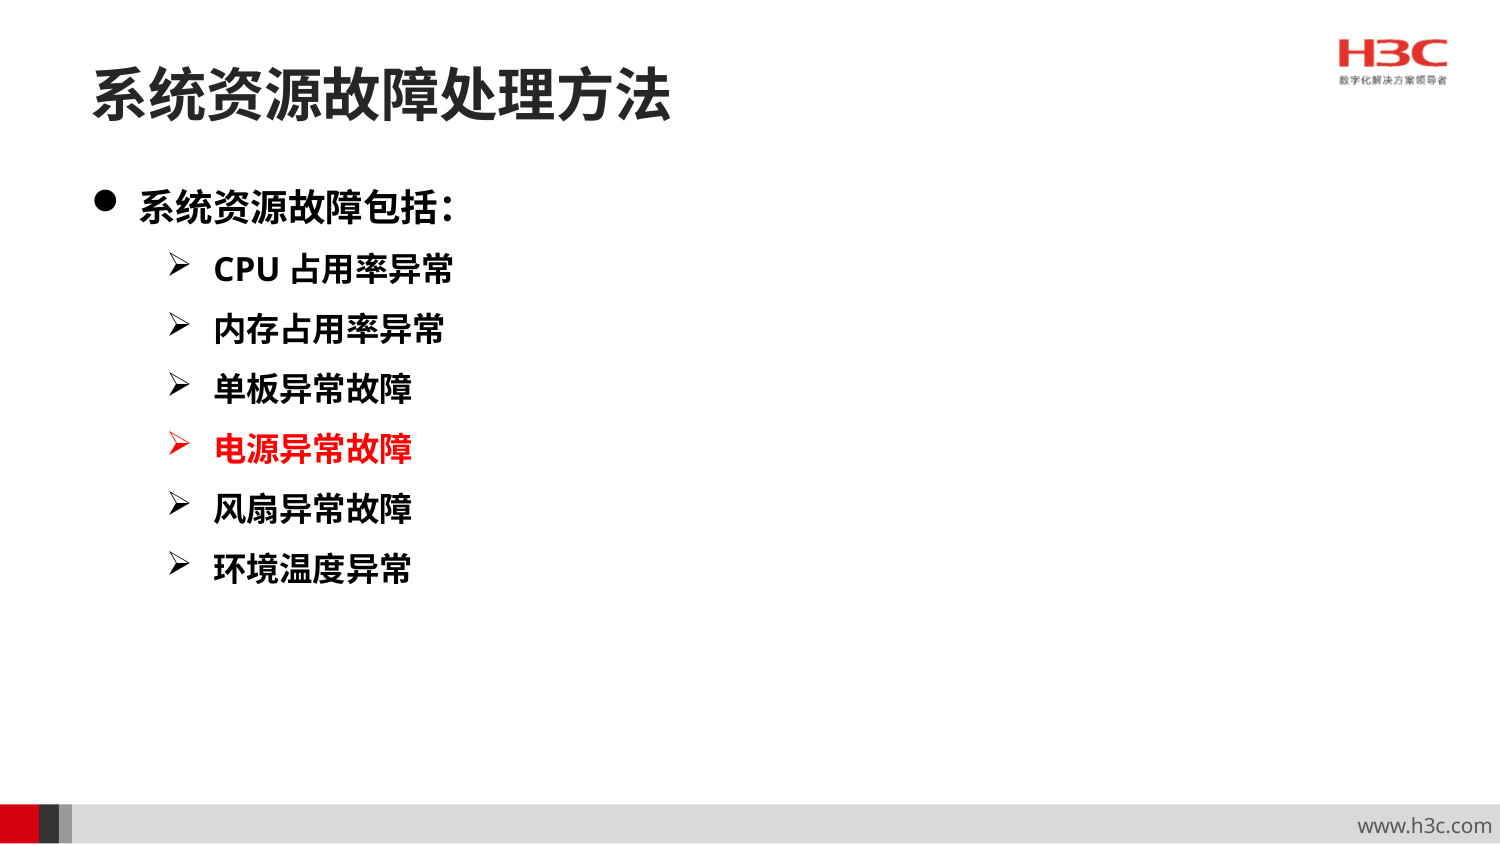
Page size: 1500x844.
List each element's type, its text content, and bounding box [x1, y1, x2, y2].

title 系统资源故障处理方法 [74, 55, 1341, 131]
picture [1328, 32, 1462, 103]
text_box 系统资源故障包括： CPU占用率异常 内存占用率异常 单板异常故障 电源异常故障 风扇异常故障 环境温度异常 [76, 153, 1376, 655]
